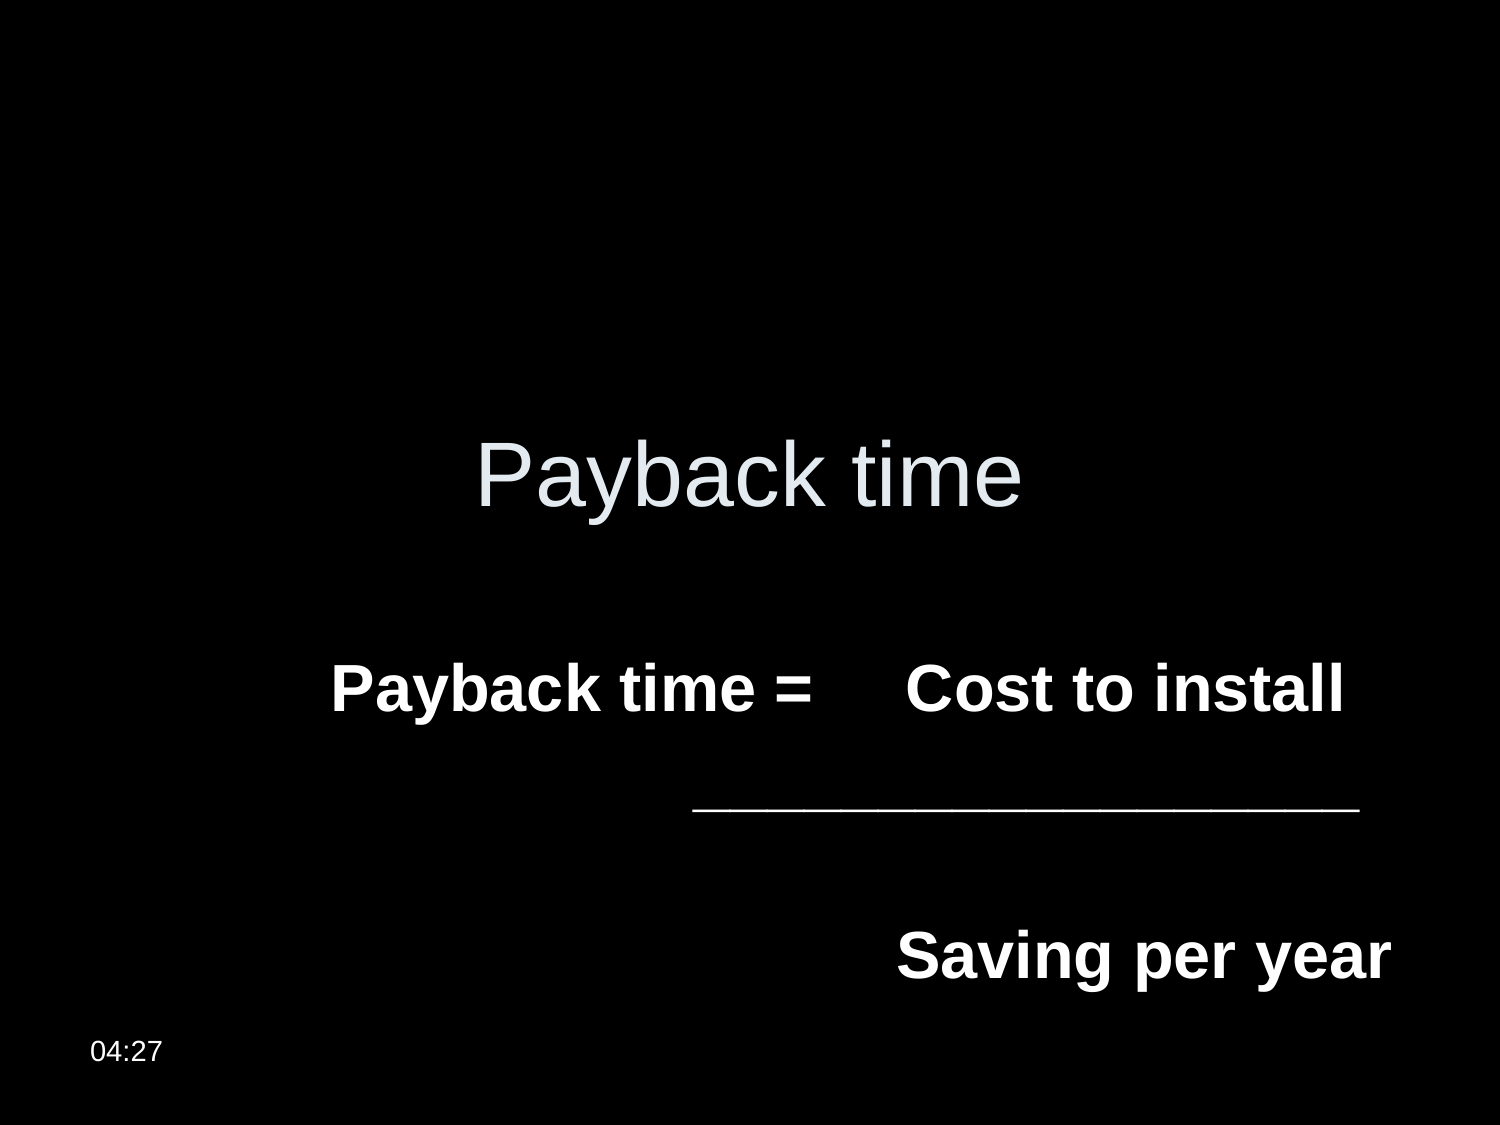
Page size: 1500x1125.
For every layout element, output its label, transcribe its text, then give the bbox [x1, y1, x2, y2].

subtitle Payback time = Cost to install __________________ Saving per year [224, 637, 1454, 926]
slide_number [74, 1024, 426, 1103]
title Payback time [112, 349, 1388, 591]
